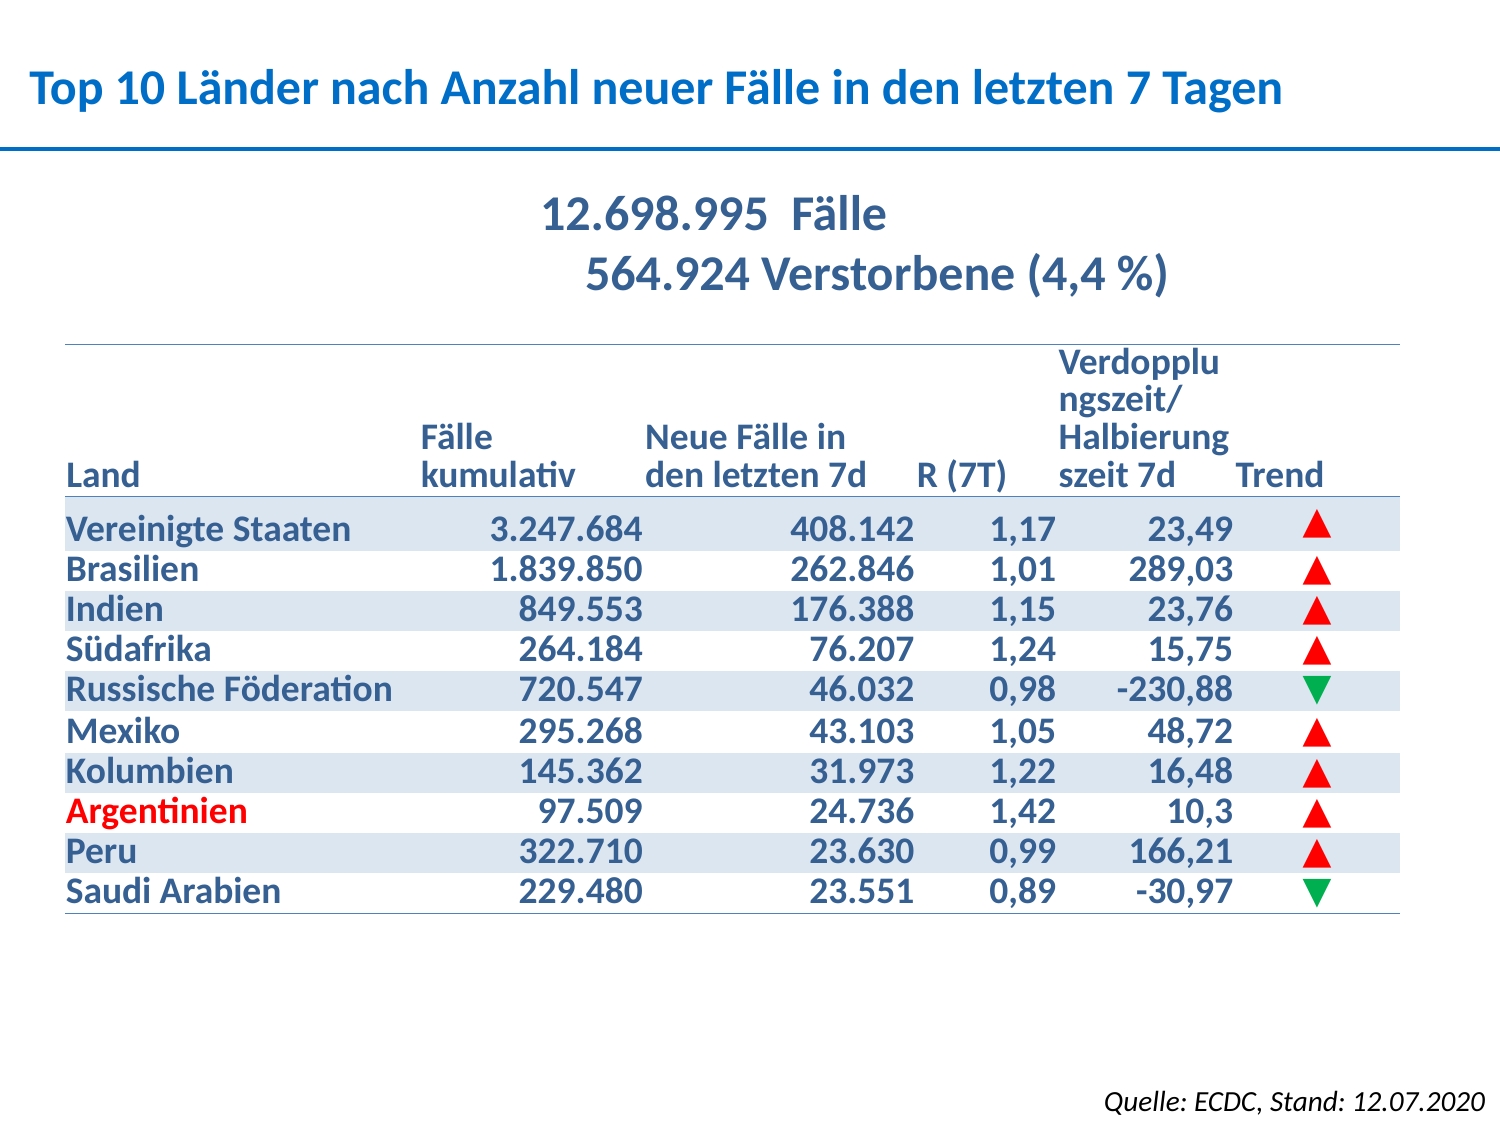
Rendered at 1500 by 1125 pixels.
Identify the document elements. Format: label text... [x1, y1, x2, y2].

table_cell 1,24 [915, 631, 1057, 671]
table_cell 176.388 [644, 591, 915, 631]
table_cell 145.362 [419, 753, 644, 793]
table_cell 0,98 [915, 671, 1057, 711]
table_cell 289,03 [1057, 551, 1234, 591]
table_header Fälle kumulativ [419, 345, 644, 496]
table_cell ▲ [1234, 631, 1400, 671]
table_cell Peru [65, 833, 419, 873]
table_cell 1,42 [915, 793, 1057, 833]
table_cell 31.973 [644, 753, 915, 793]
table_cell Saudi Arabien [65, 873, 419, 913]
table_cell 1,01 [915, 551, 1057, 591]
table_cell 1,22 [915, 753, 1057, 793]
table_cell Mexiko [65, 711, 419, 753]
table_cell 3.247.684 [419, 497, 644, 551]
table_cell -30,97 [1057, 873, 1234, 913]
table_cell 43.103 [644, 711, 915, 753]
table_cell Argentinien [65, 793, 419, 833]
table_cell 264.184 [419, 631, 644, 671]
table_cell 1,05 [915, 711, 1057, 753]
table_cell 48,72 [1057, 711, 1234, 753]
table_cell ▲ [1234, 551, 1400, 591]
table_cell 16,48 [1057, 753, 1234, 793]
table_cell 76.207 [644, 631, 915, 671]
table_cell ▲ [1234, 753, 1400, 793]
table_cell 23.551 [644, 873, 915, 913]
table_header Land [65, 345, 419, 496]
table_cell ▲ [1234, 591, 1400, 631]
table_cell 720.547 [419, 671, 644, 711]
table_cell 23,76 [1057, 591, 1234, 631]
table_cell 23,49 [1057, 497, 1234, 551]
table_cell 1,15 [915, 591, 1057, 631]
table_cell 1.839.850 [419, 551, 644, 591]
table_cell 166,21 [1057, 833, 1234, 873]
table_cell -230,88 [1057, 671, 1234, 711]
table_cell 262.846 [644, 551, 915, 591]
table_cell 97.509 [419, 793, 644, 833]
table_cell Indien [65, 591, 419, 631]
table_cell 0,99 [915, 833, 1057, 873]
table_cell 46.032 [644, 671, 915, 711]
table_cell 322.710 [419, 833, 644, 873]
table_cell 229.480 [419, 873, 644, 913]
text_box Quelle: ECDC, Stand: 12.07.2020 [968, 1074, 1500, 1125]
table_cell ▲ [1234, 793, 1400, 833]
table_header R (7T) [915, 345, 1057, 496]
table_cell ▲ [1234, 711, 1400, 753]
table_cell Russische Föderation [65, 671, 419, 711]
table_cell Südafrika [65, 631, 419, 671]
table_header Neue Fälle in den letzten 7d [644, 345, 915, 496]
table_cell ▲ [1234, 497, 1400, 551]
table_cell ▼ [1234, 671, 1400, 711]
text_box Top 10 Länder nach Anzahl neuer Fälle in den letzten 7 Tagen [29, 54, 1474, 115]
table_cell Brasilien [65, 551, 419, 591]
table_cell 23.630 [644, 833, 915, 873]
table_cell 849.553 [419, 591, 644, 631]
table_header Trend [1234, 345, 1400, 496]
text_box 12.698.995 Fälle 564.924 Verstorbene (4,4 %) [525, 172, 1185, 308]
table_cell 1,17 [915, 497, 1057, 551]
table_cell 24.736 [644, 793, 915, 833]
table_cell Kolumbien [65, 753, 419, 793]
table_cell Vereinigte Staaten [65, 497, 419, 551]
table_cell 10,3 [1057, 793, 1234, 833]
table_cell 408.142 [644, 497, 915, 551]
table_cell 295.268 [419, 711, 644, 753]
table_cell 15,75 [1057, 631, 1234, 671]
table_cell ▼ [1234, 873, 1400, 913]
table_header Verdopplungszeit/Halbierungszeit 7d [1057, 345, 1234, 496]
table_cell ▲ [1234, 833, 1400, 873]
table_cell 0,89 [915, 873, 1057, 913]
